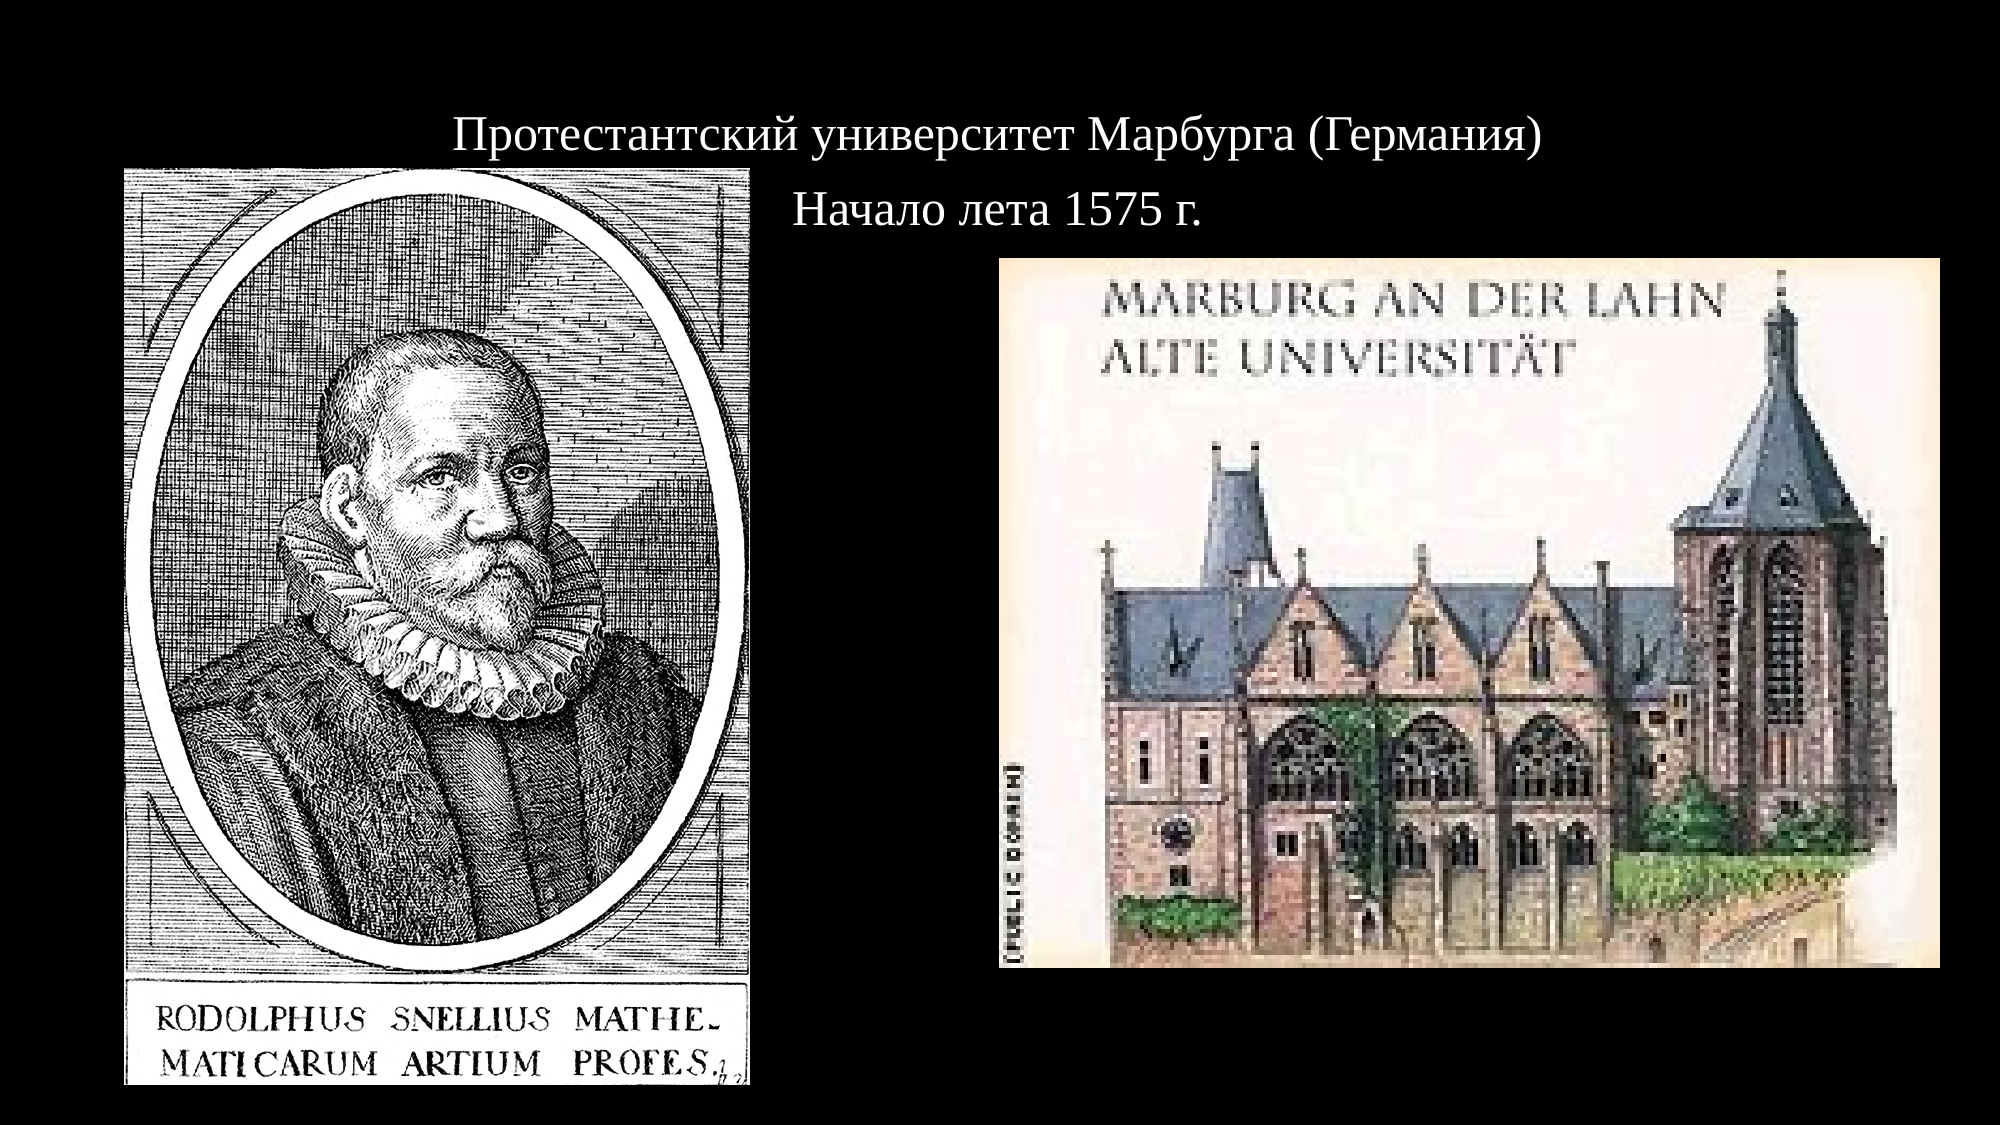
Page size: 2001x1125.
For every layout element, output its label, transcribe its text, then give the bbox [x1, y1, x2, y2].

picture [124, 168, 750, 1085]
picture [999, 258, 1940, 968]
subtitle Протестантский университет Марбурга (Германия) Начало лета 1575 г. [33, 18, 1962, 1105]
